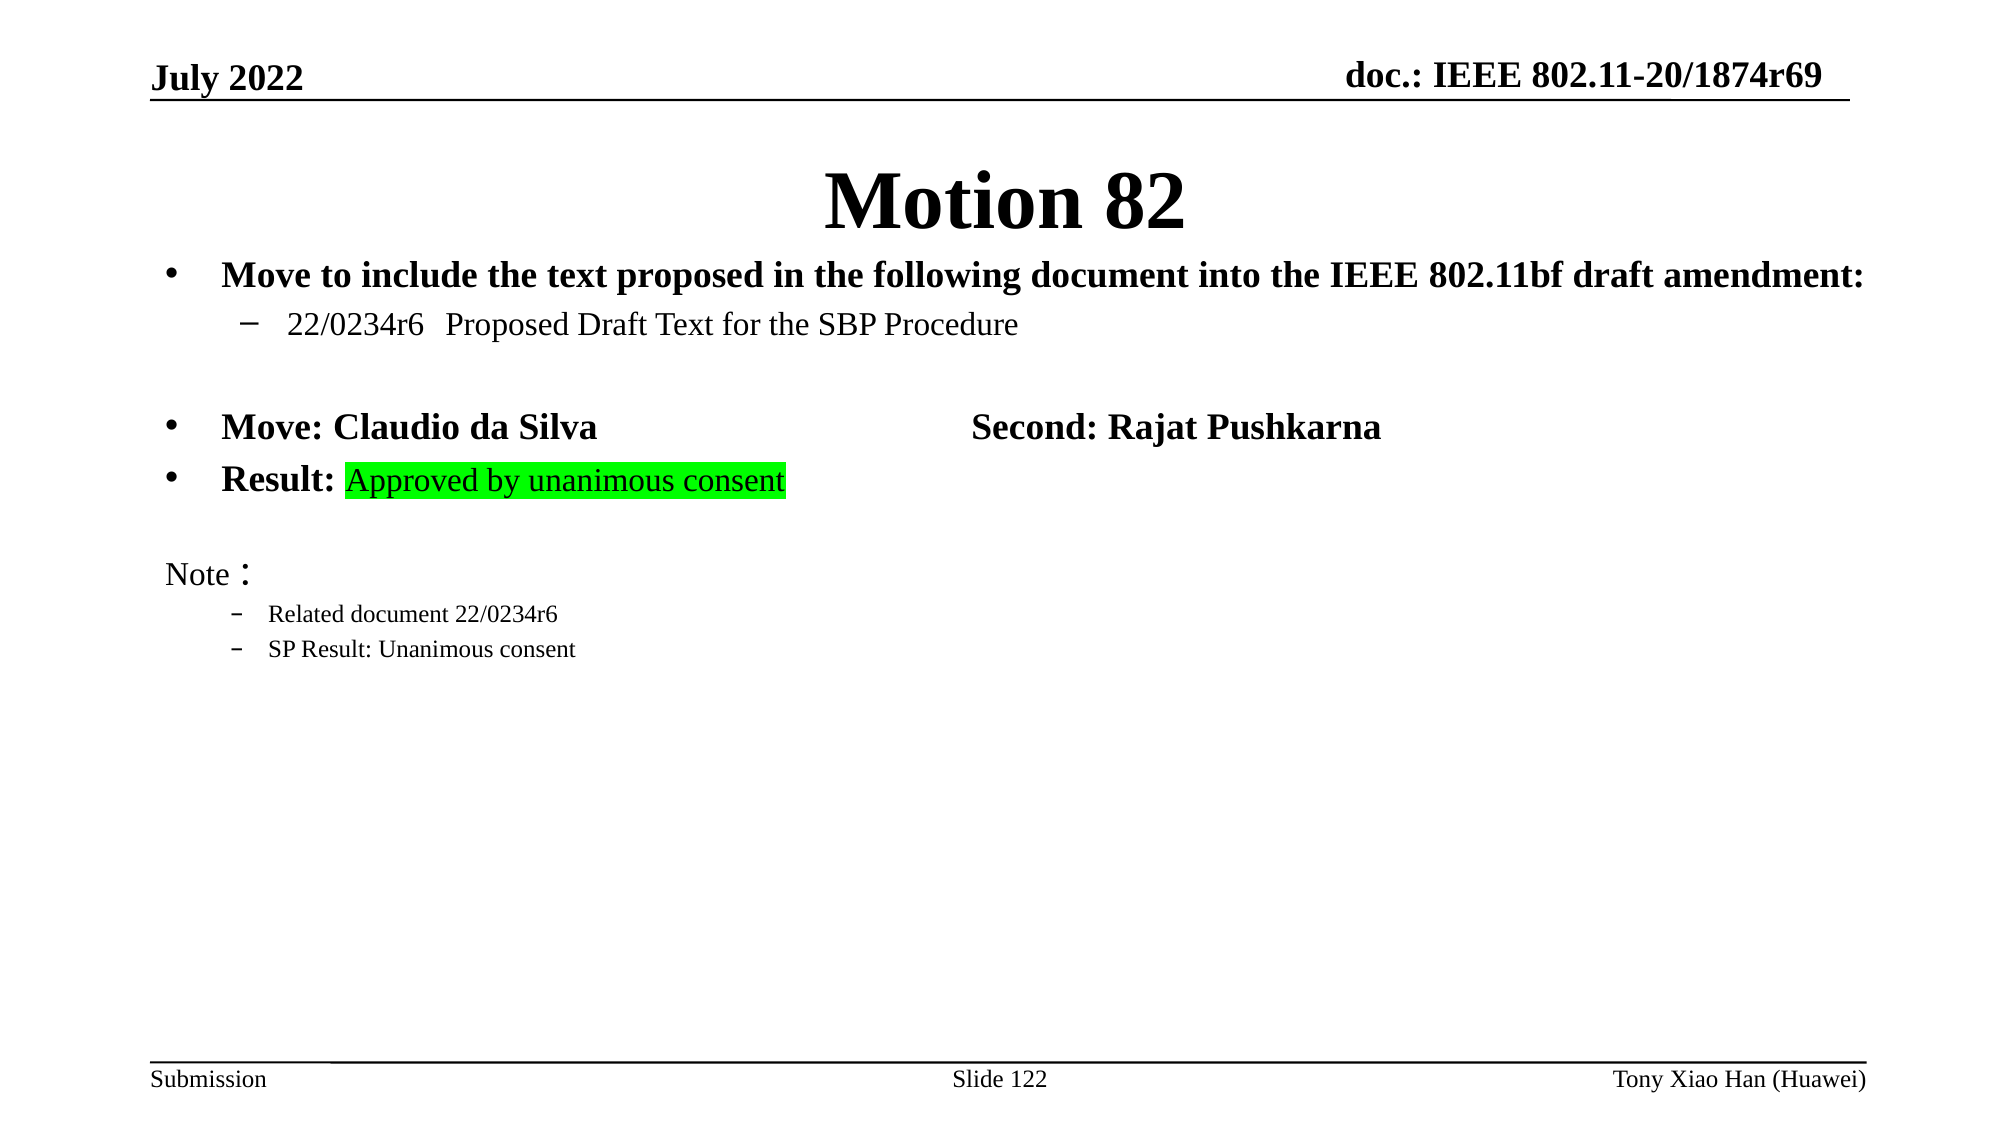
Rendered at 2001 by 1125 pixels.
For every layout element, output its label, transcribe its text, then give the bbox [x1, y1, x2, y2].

text_box Move to include the text proposed in the following document into the IEEE 802.11bf draft amendment: 22/0234r6 Proposed Draft Text for the SBP Procedure Move: Claudio da Silva Second: Rajat Pushkarna Result: Approved by unanimous consent Note： Related document 22/0234r6 SP Result: Unanimous consent [150, 212, 1900, 900]
text_box Motion 82 [368, 137, 1644, 212]
